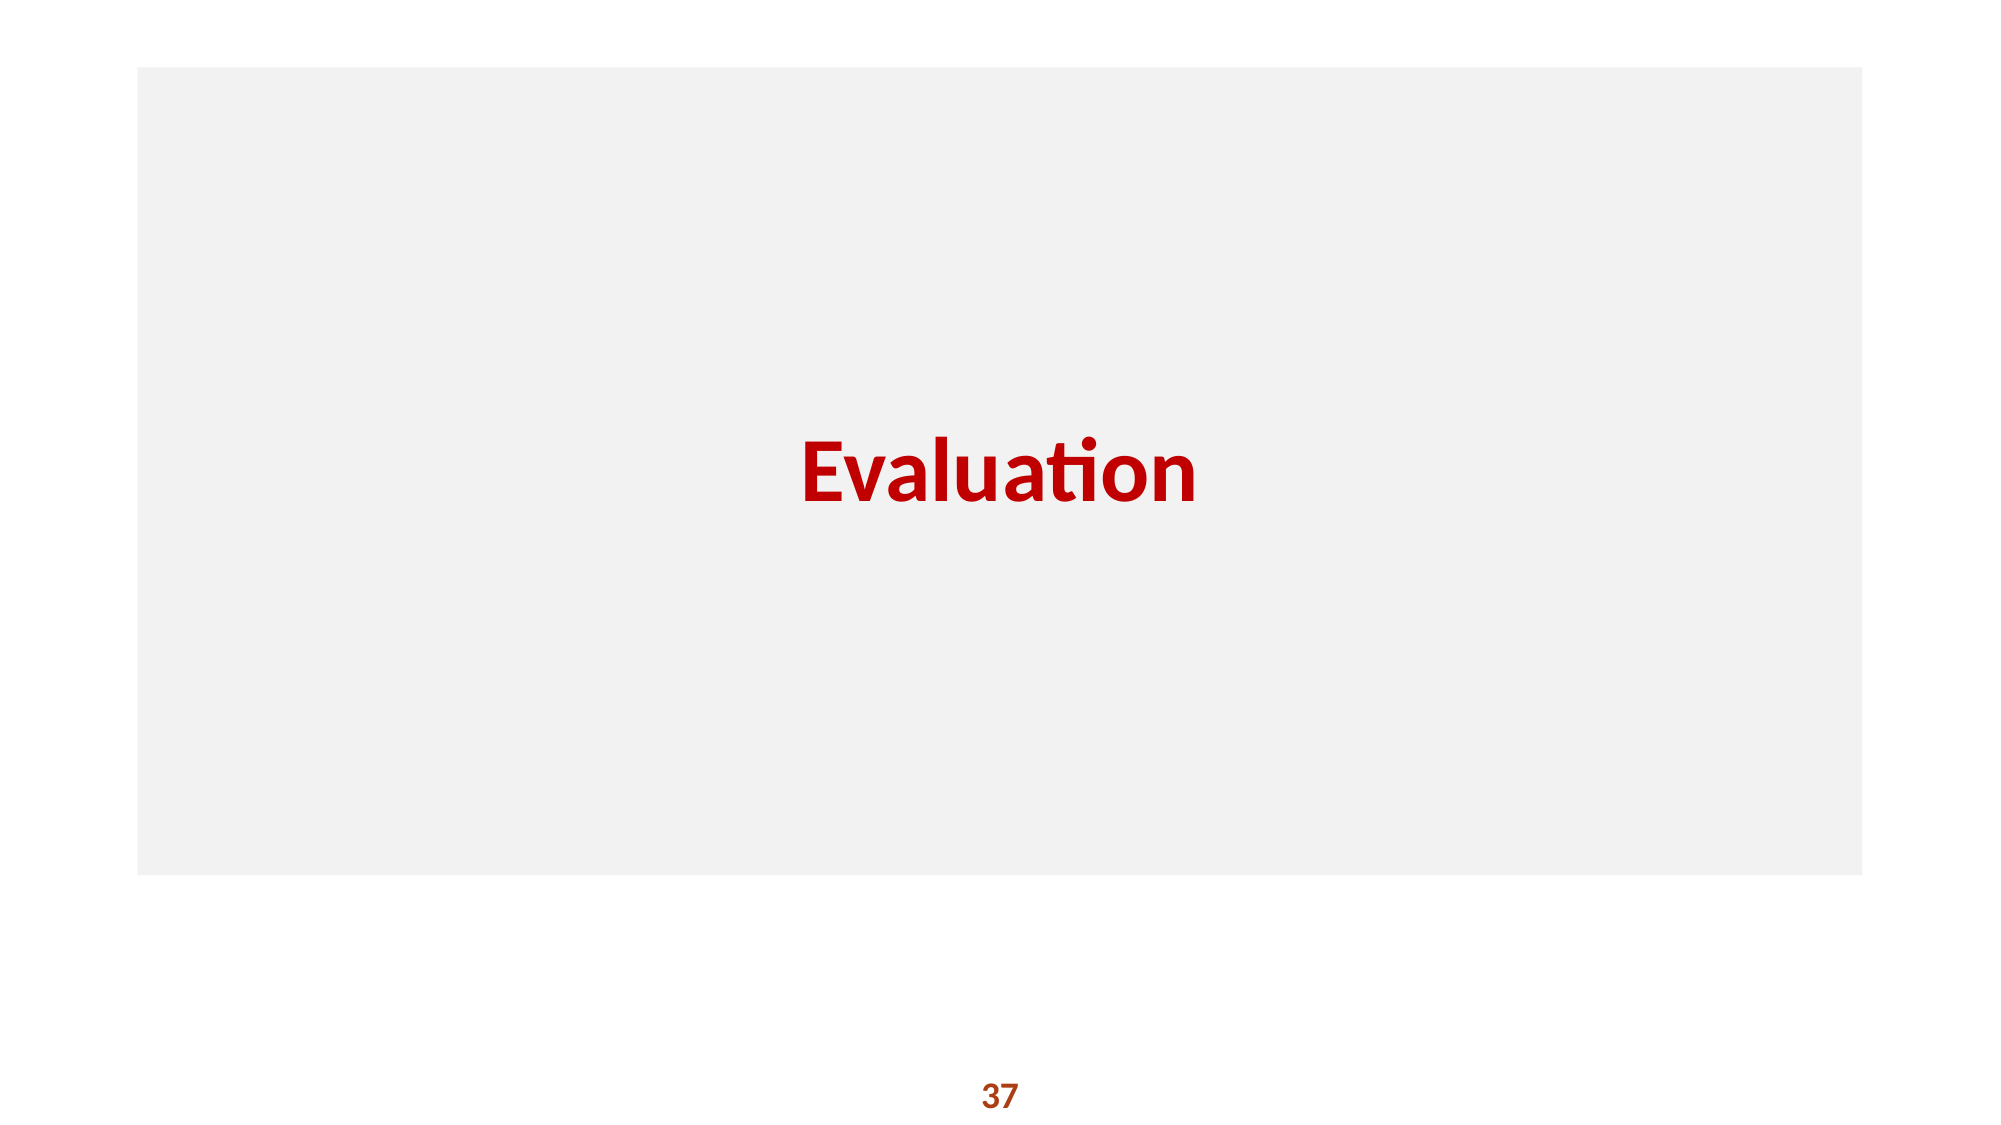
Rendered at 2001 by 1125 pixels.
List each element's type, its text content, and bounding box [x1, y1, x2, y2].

slide_number 37 [923, 1063, 1077, 1123]
list Evaluation [137, 67, 1863, 876]
